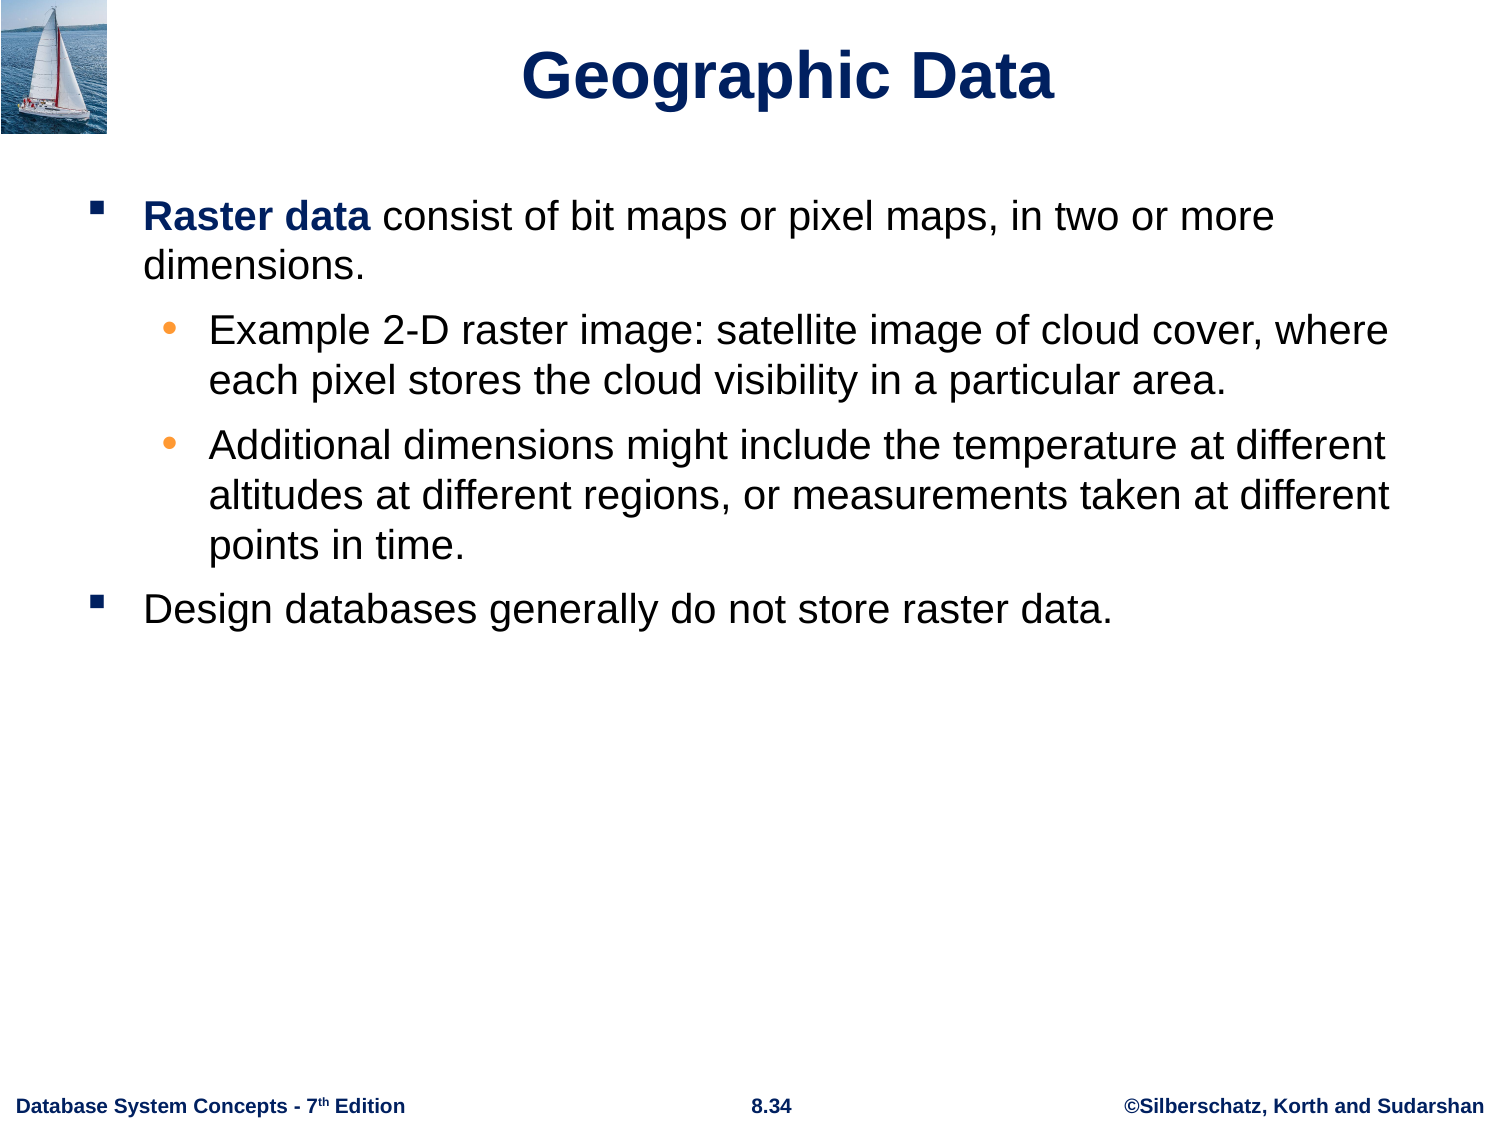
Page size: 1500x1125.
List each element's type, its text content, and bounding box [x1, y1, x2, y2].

list Raster data consist of bit maps or pixel maps, in two or more dimensions. Example 2-D raster image: satellite image of cloud cover, where each pixel stores the cloud visibility in a particular area. Additional dimensions might include the temperature at different altitudes at different regions, or measurements taken at different points in time. Design databases generally do not store raster data. [71, 180, 1451, 1062]
title Geographic Data [125, 18, 1452, 120]
picture [1, 0, 107, 134]
